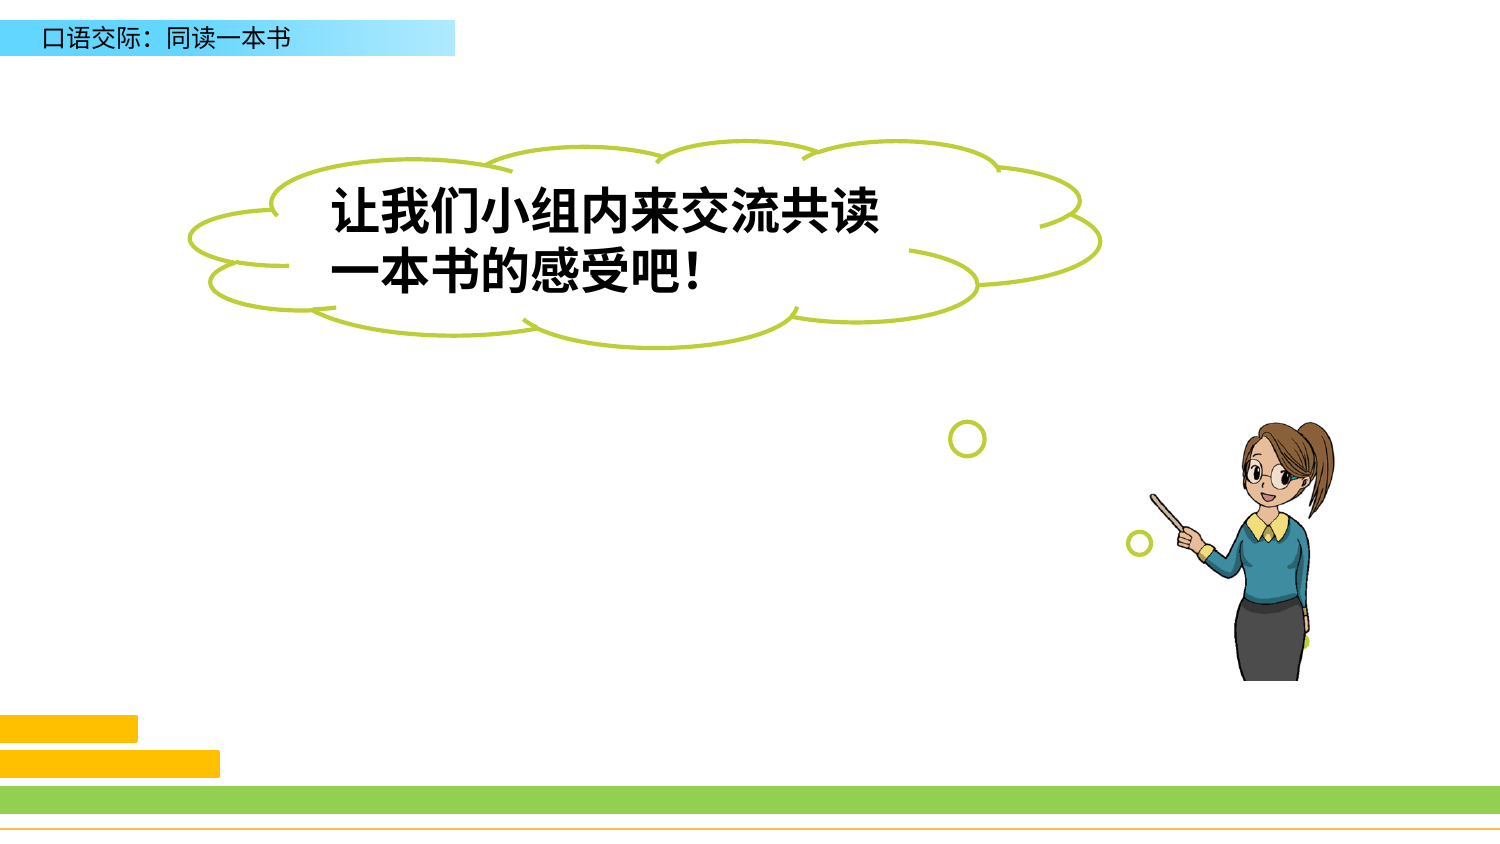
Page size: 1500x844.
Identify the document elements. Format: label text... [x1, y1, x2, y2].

text_box 让我们小组内来交流共读一本书的感受吧！ [187, 138, 1103, 351]
text_box 让我们小组内来交流共读一本书的感受吧！ [948, 419, 987, 459]
text_box 让我们小组内来交流共读一本书的感受吧！ [1125, 529, 1143, 557]
picture [1148, 420, 1335, 681]
